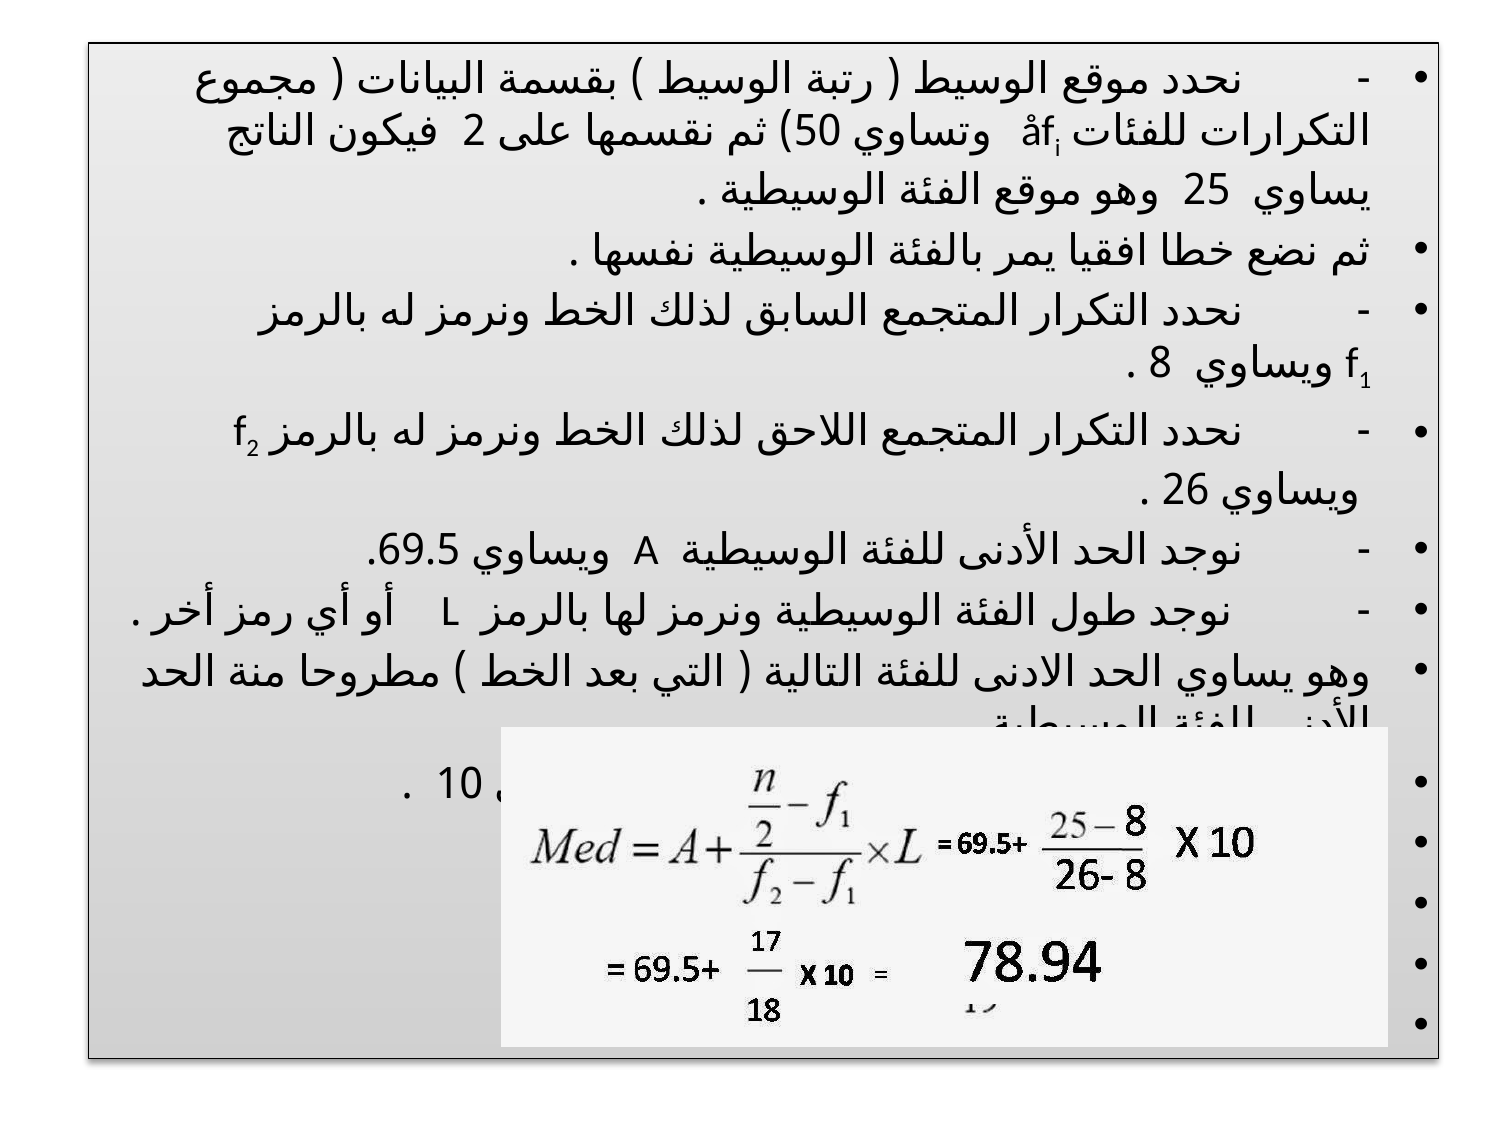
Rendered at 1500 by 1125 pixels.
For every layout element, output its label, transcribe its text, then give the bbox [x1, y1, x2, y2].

picture [501, 727, 1389, 1048]
list - نحدد موقع الوسيط ( رتبة الوسيط ) بقسمة البيانات ( مجموع التكرارات للفئات åfi وتساوي 50) ثم نقسمها على 2 فيكون الناتج يساوي 25 وهو موقع الفئة الوسيطية . ثم نضع خطا افقيا يمر بالفئة الوسيطية نفسها . - نحدد التكرار المتجمع السابق لذلك الخط ونرمز له بالرمز f1 ويساوي 8 . - نحدد التكرار المتجمع اللاحق لذلك الخط ونرمز له بالرمز f2 ويساوي 26 . - نوجد الحد الأدنى للفئة الوسيطية A ويساوي 69.5. - نوجد طول الفئة الوسيطية ونرمز لها بالرمز L أو أي رمز أخر . وهو يساوي الحد الادنى للفئة التالية ( التي بعد الخط ) مطروحا منة الحد الأدنى للفئة الوسيطية . وتساوي ( 79.5 – 69.5 =10 ) أي طول الفئة تساوي 10 . - نطبق المعادلة كالتالي : [88, 42, 1439, 1059]
